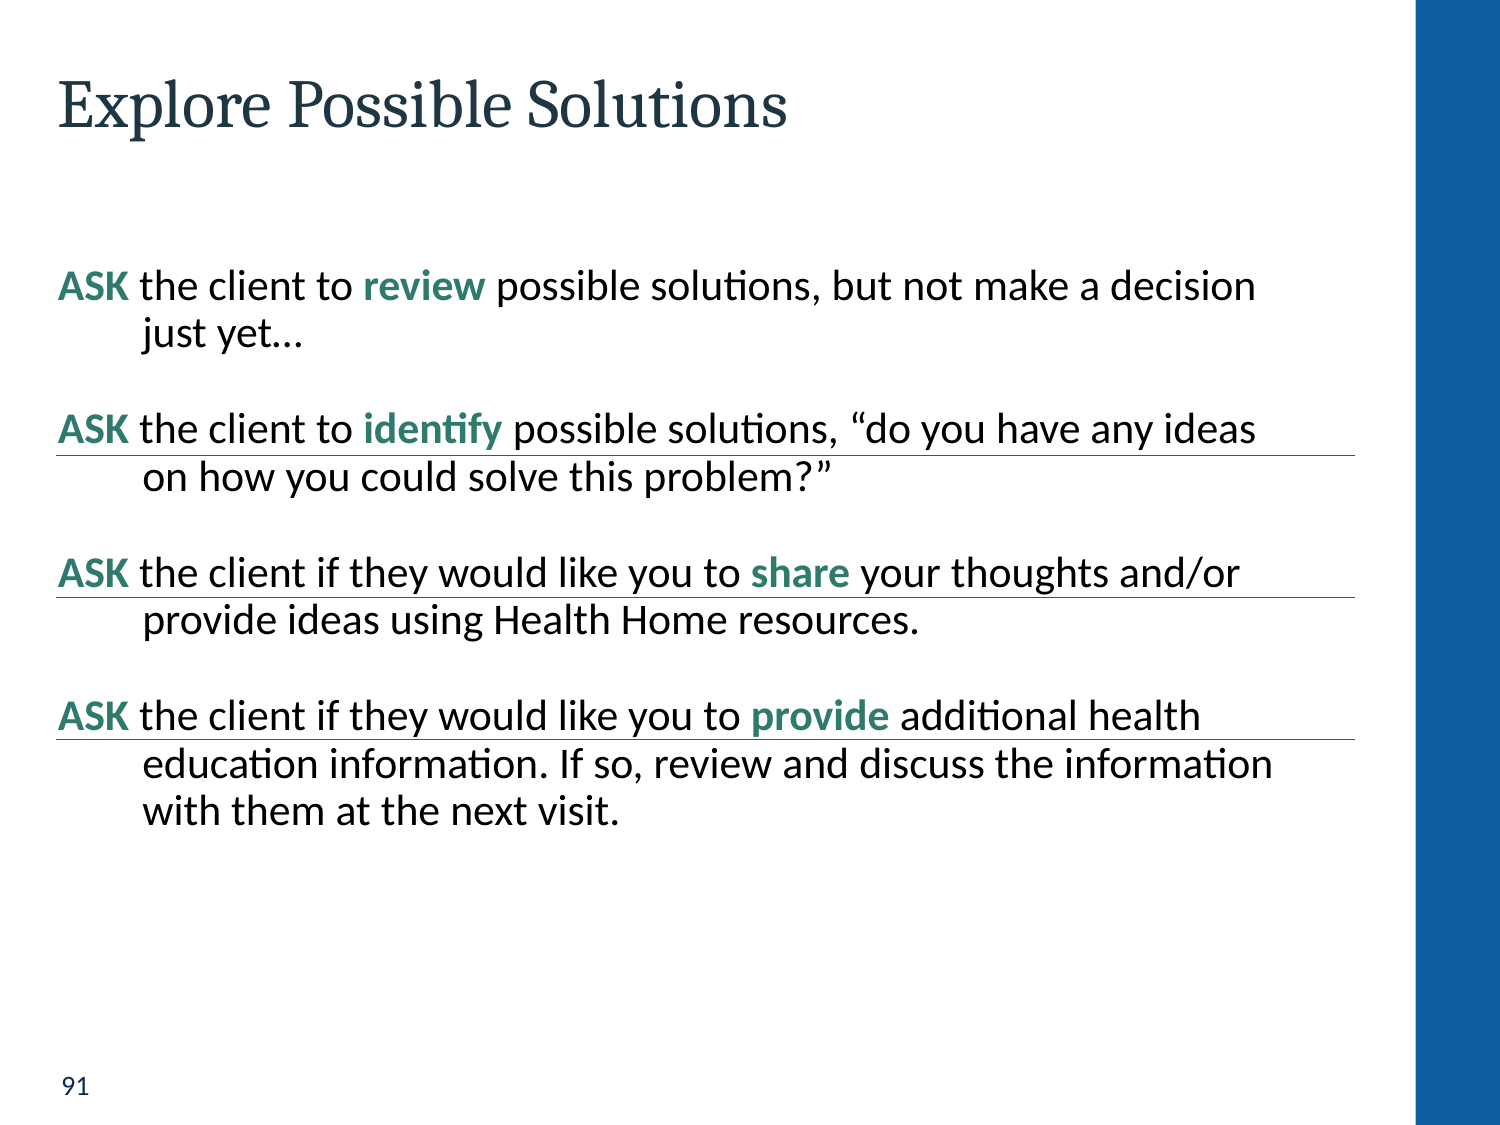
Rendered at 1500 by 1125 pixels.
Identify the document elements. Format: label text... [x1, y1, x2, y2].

title Explore Possible Solutions [57, 68, 1352, 205]
list ASK the client to review possible solutions, but not make a decision just yet… ASK the client to identify possible solutions, “do you have any ideas on how you could solve this problem?” ASK the client if they would like you to share your thoughts and/or provide ideas using Health Home resources. ASK the client if they would like you to provide additional health education information. If so, review and discuss the information with them at the next visit. [57, 740, 1352, 977]
list ASK the client to review possible solutions, but not make a decision just yet… ASK the client to identify possible solutions, “do you have any ideas on how you could solve this problem?” ASK the client if they would like you to share your thoughts and/or provide ideas using Health Home resources. ASK the client if they would like you to provide additional health education information. If so, review and discuss the information with them at the next visit. [57, 262, 1352, 455]
list ASK the client to review possible solutions, but not make a decision just yet… ASK the client to identify possible solutions, “do you have any ideas on how you could solve this problem?” ASK the client if they would like you to share your thoughts and/or provide ideas using Health Home resources. ASK the client if they would like you to provide additional health education information. If so, review and discuss the information with them at the next visit. [57, 456, 1352, 597]
list ASK the client to review possible solutions, but not make a decision just yet… ASK the client to identify possible solutions, “do you have any ideas on how you could solve this problem?” ASK the client if they would like you to share your thoughts and/or provide ideas using Health Home resources. ASK the client if they would like you to provide additional health education information. If so, review and discuss the information with them at the next visit. [57, 598, 1352, 739]
